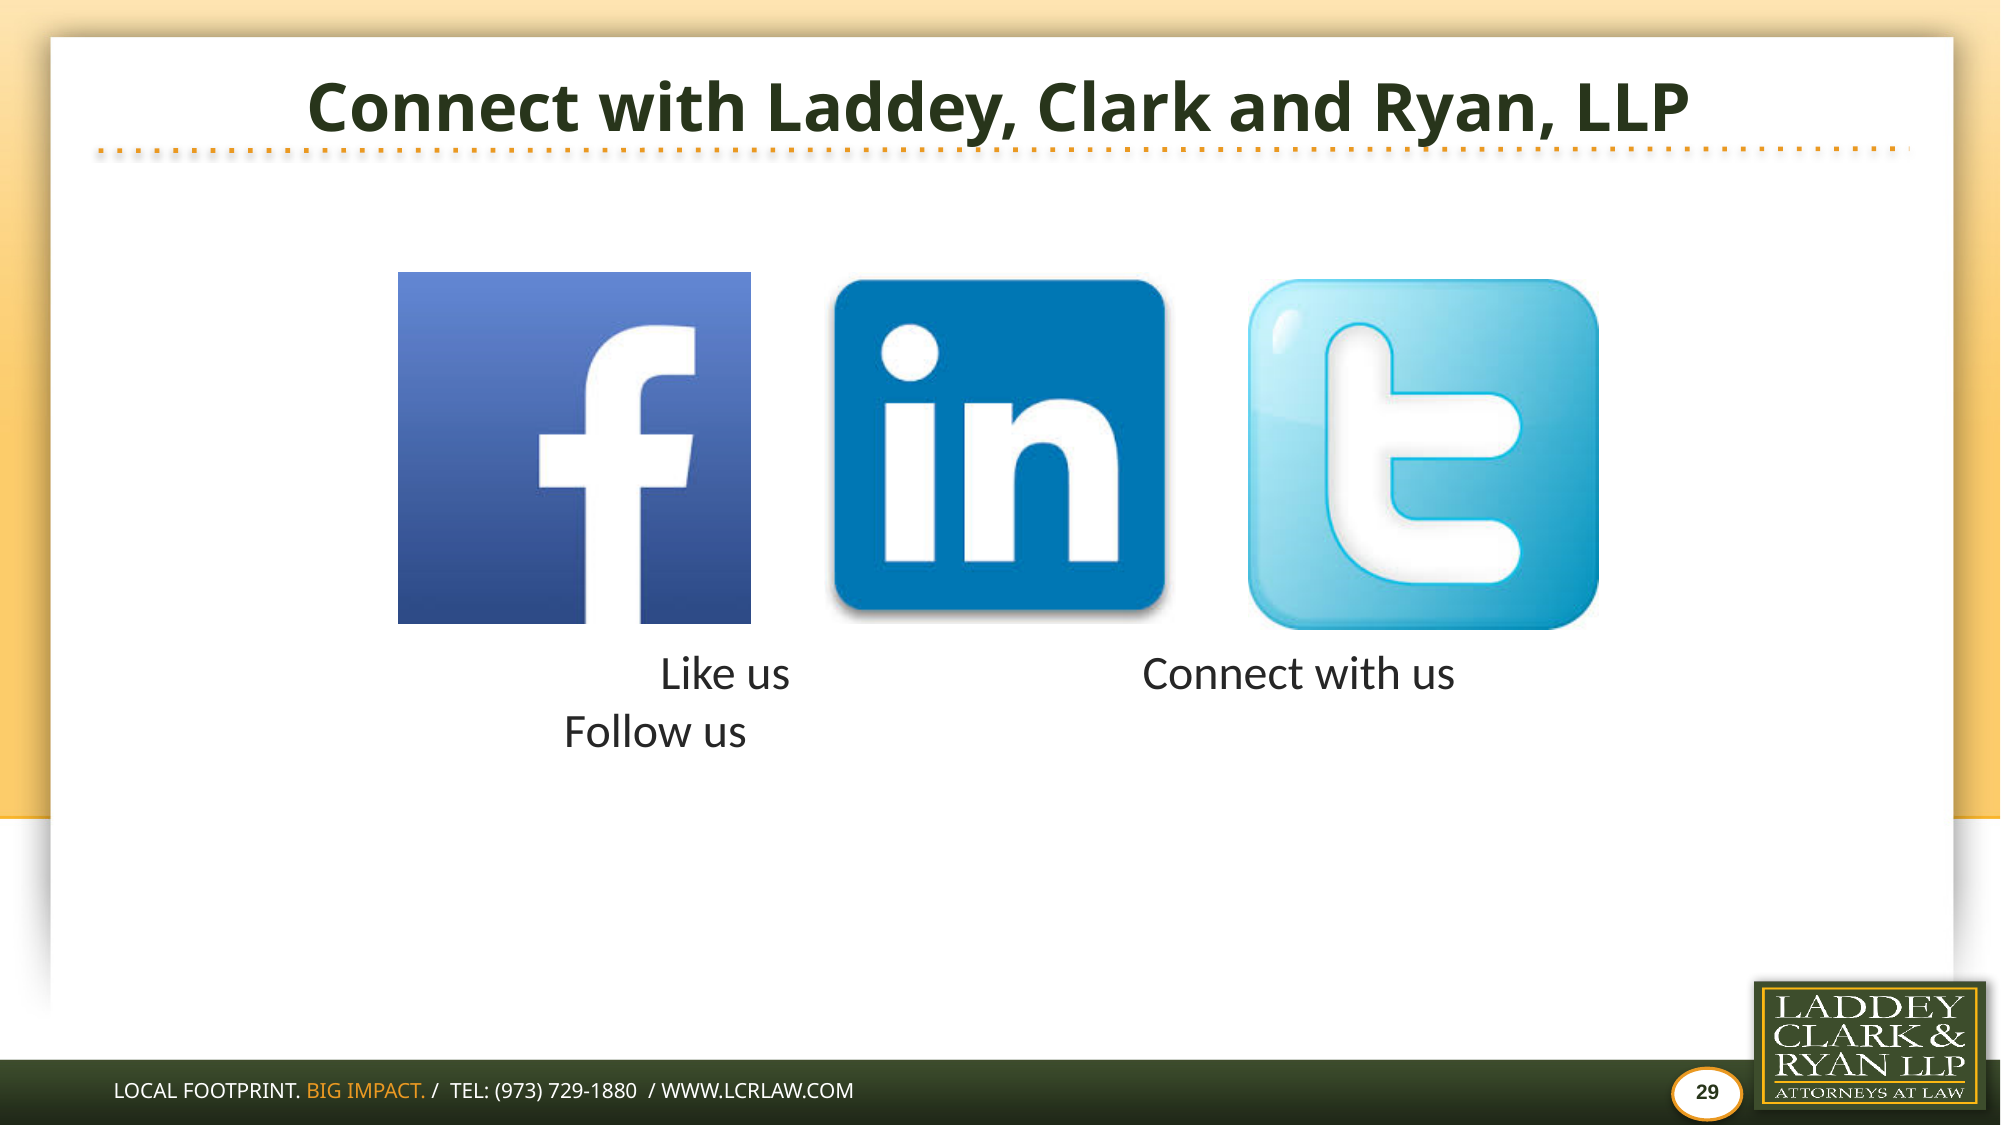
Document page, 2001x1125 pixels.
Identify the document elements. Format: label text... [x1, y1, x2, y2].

picture [0, 0, 2001, 1125]
title Connect with Laddey, Clark and Ryan, LLP [249, 57, 1750, 178]
list Like us Connect with us Follow us [324, 177, 1683, 1031]
